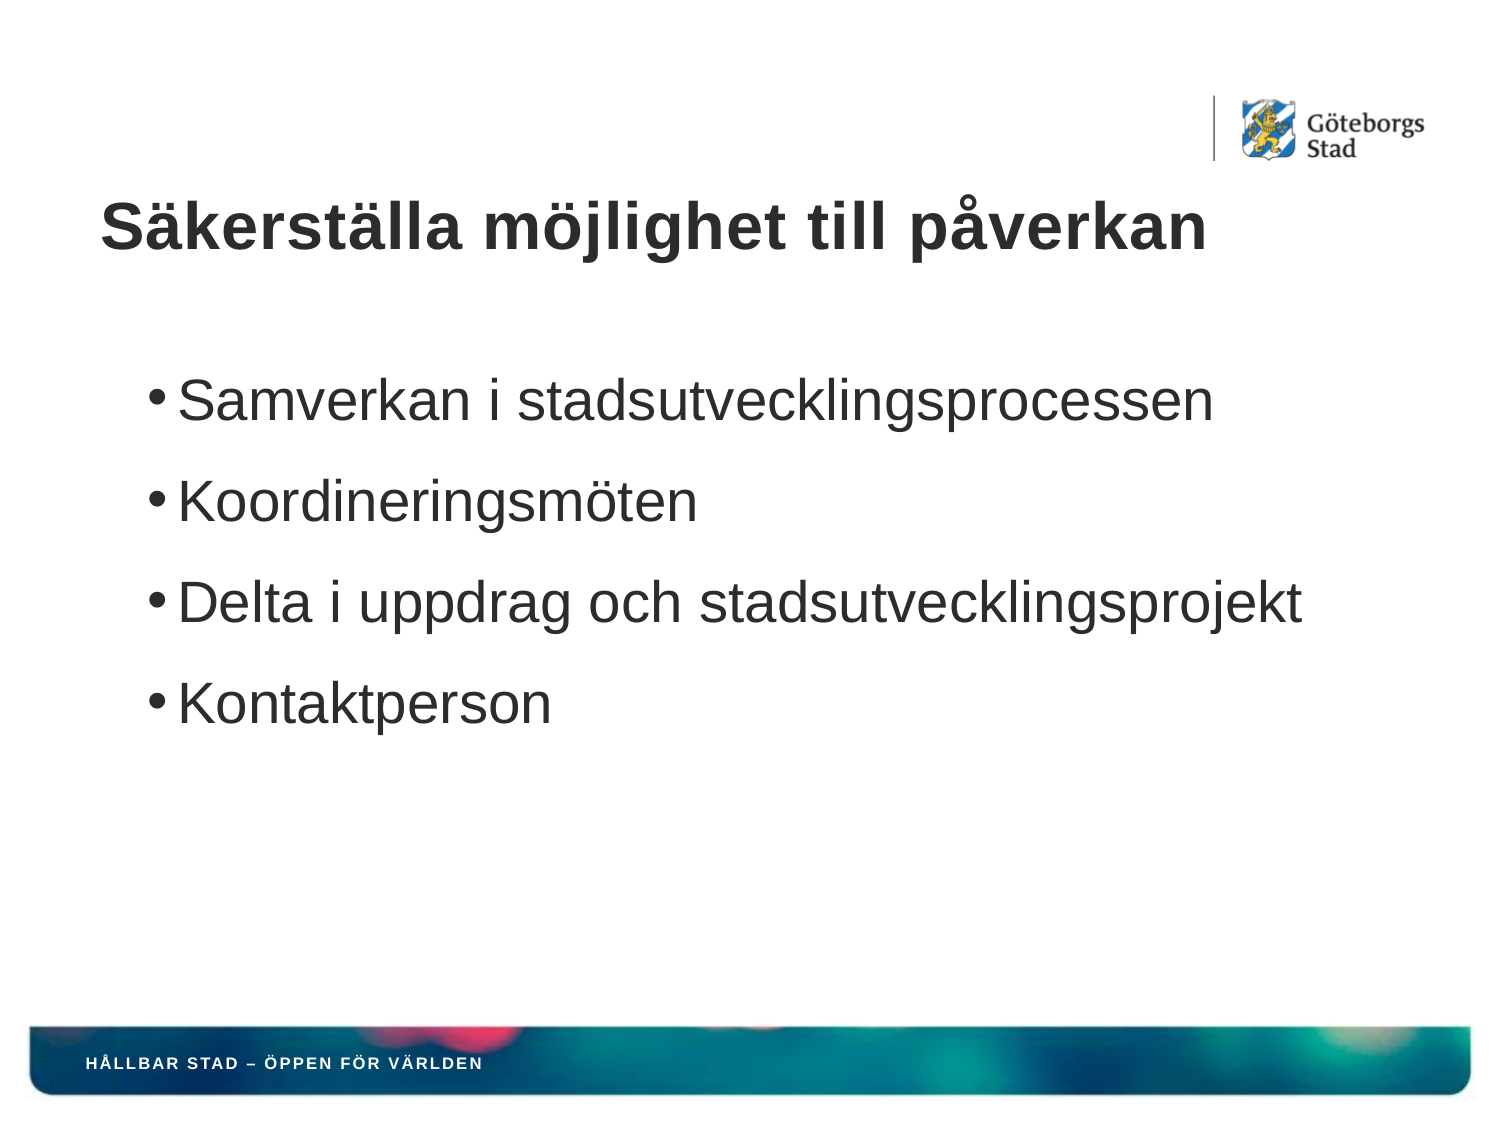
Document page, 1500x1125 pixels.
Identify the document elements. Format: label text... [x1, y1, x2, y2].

picture [0, 999, 1500, 1125]
text_box HÅLLBAR STAD – ÖPPEN FÖR VÄRLDEN [85, 1028, 561, 1097]
list Samverkan i stadsutvecklingsprocessen Koordineringsmöten Delta i uppdrag och stadsutvecklingsprojekt Kontaktperson [147, 361, 1383, 846]
picture [1213, 0, 1500, 161]
title Säkerställa möjlighet till påverkan [100, 140, 1436, 328]
